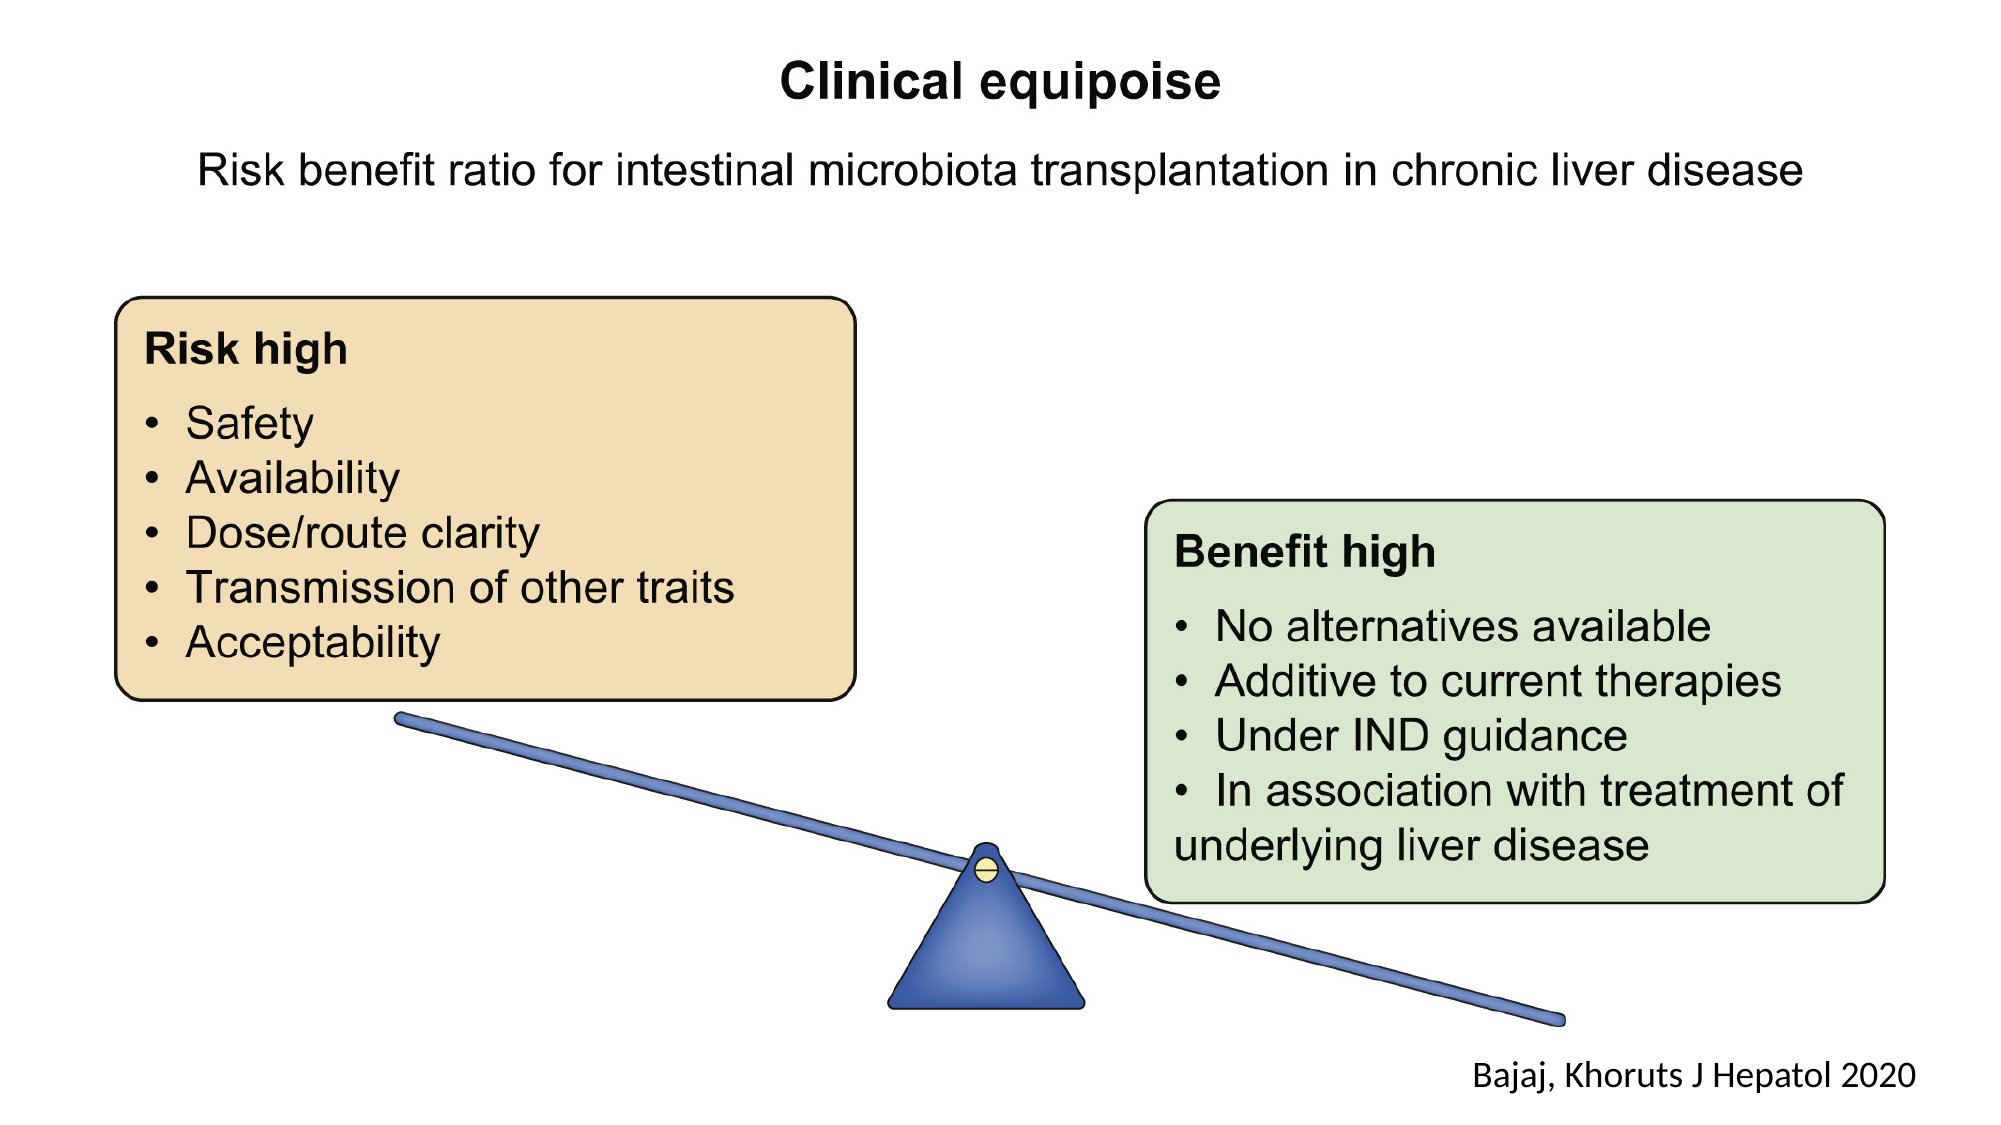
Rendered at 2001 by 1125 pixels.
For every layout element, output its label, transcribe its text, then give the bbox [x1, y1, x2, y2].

text_box Bajaj, Khoruts J Hepatol 2020 [1457, 1042, 1932, 1103]
picture [114, 53, 1886, 1027]
